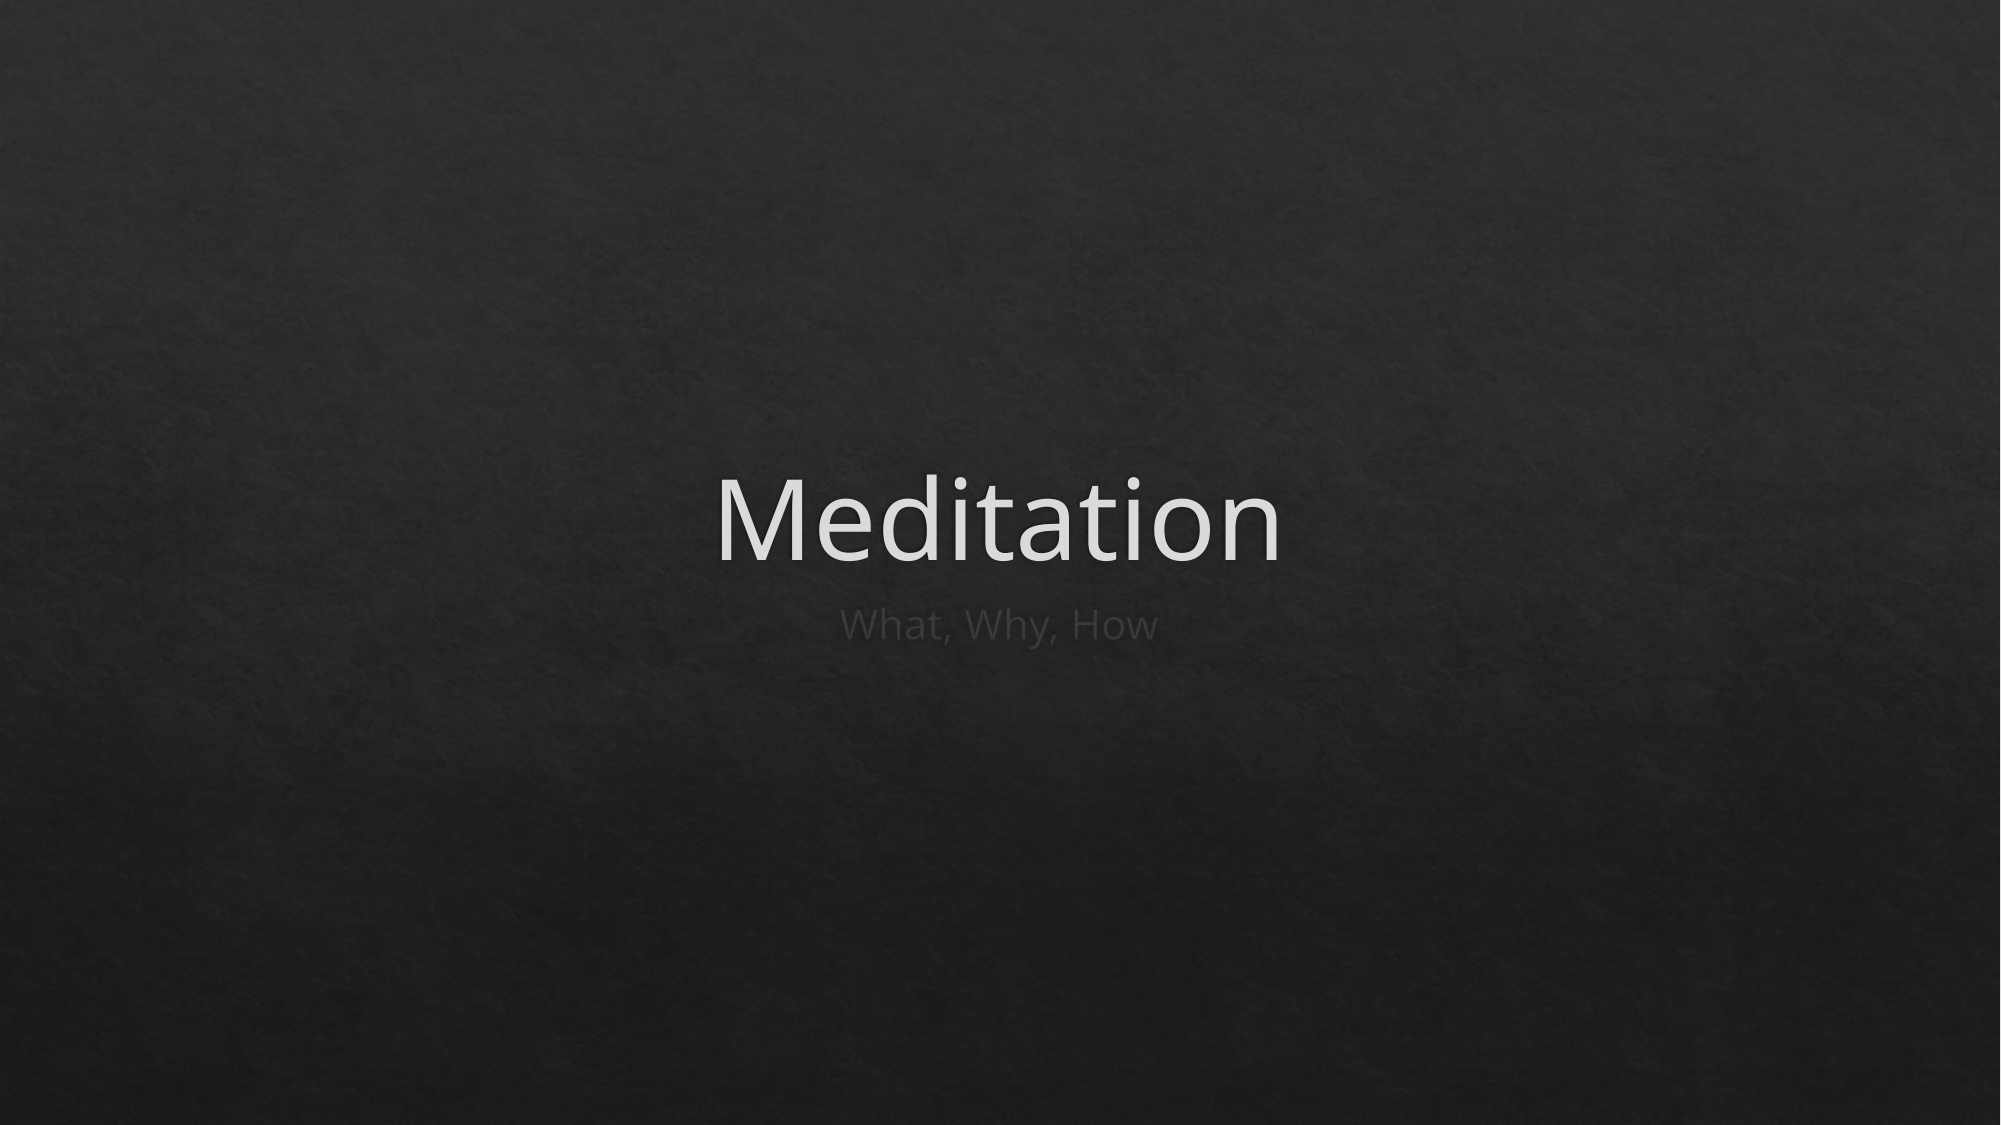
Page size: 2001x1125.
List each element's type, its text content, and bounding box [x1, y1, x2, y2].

subtitle What, Why, How [224, 590, 1774, 763]
title Meditation [224, 290, 1774, 587]
